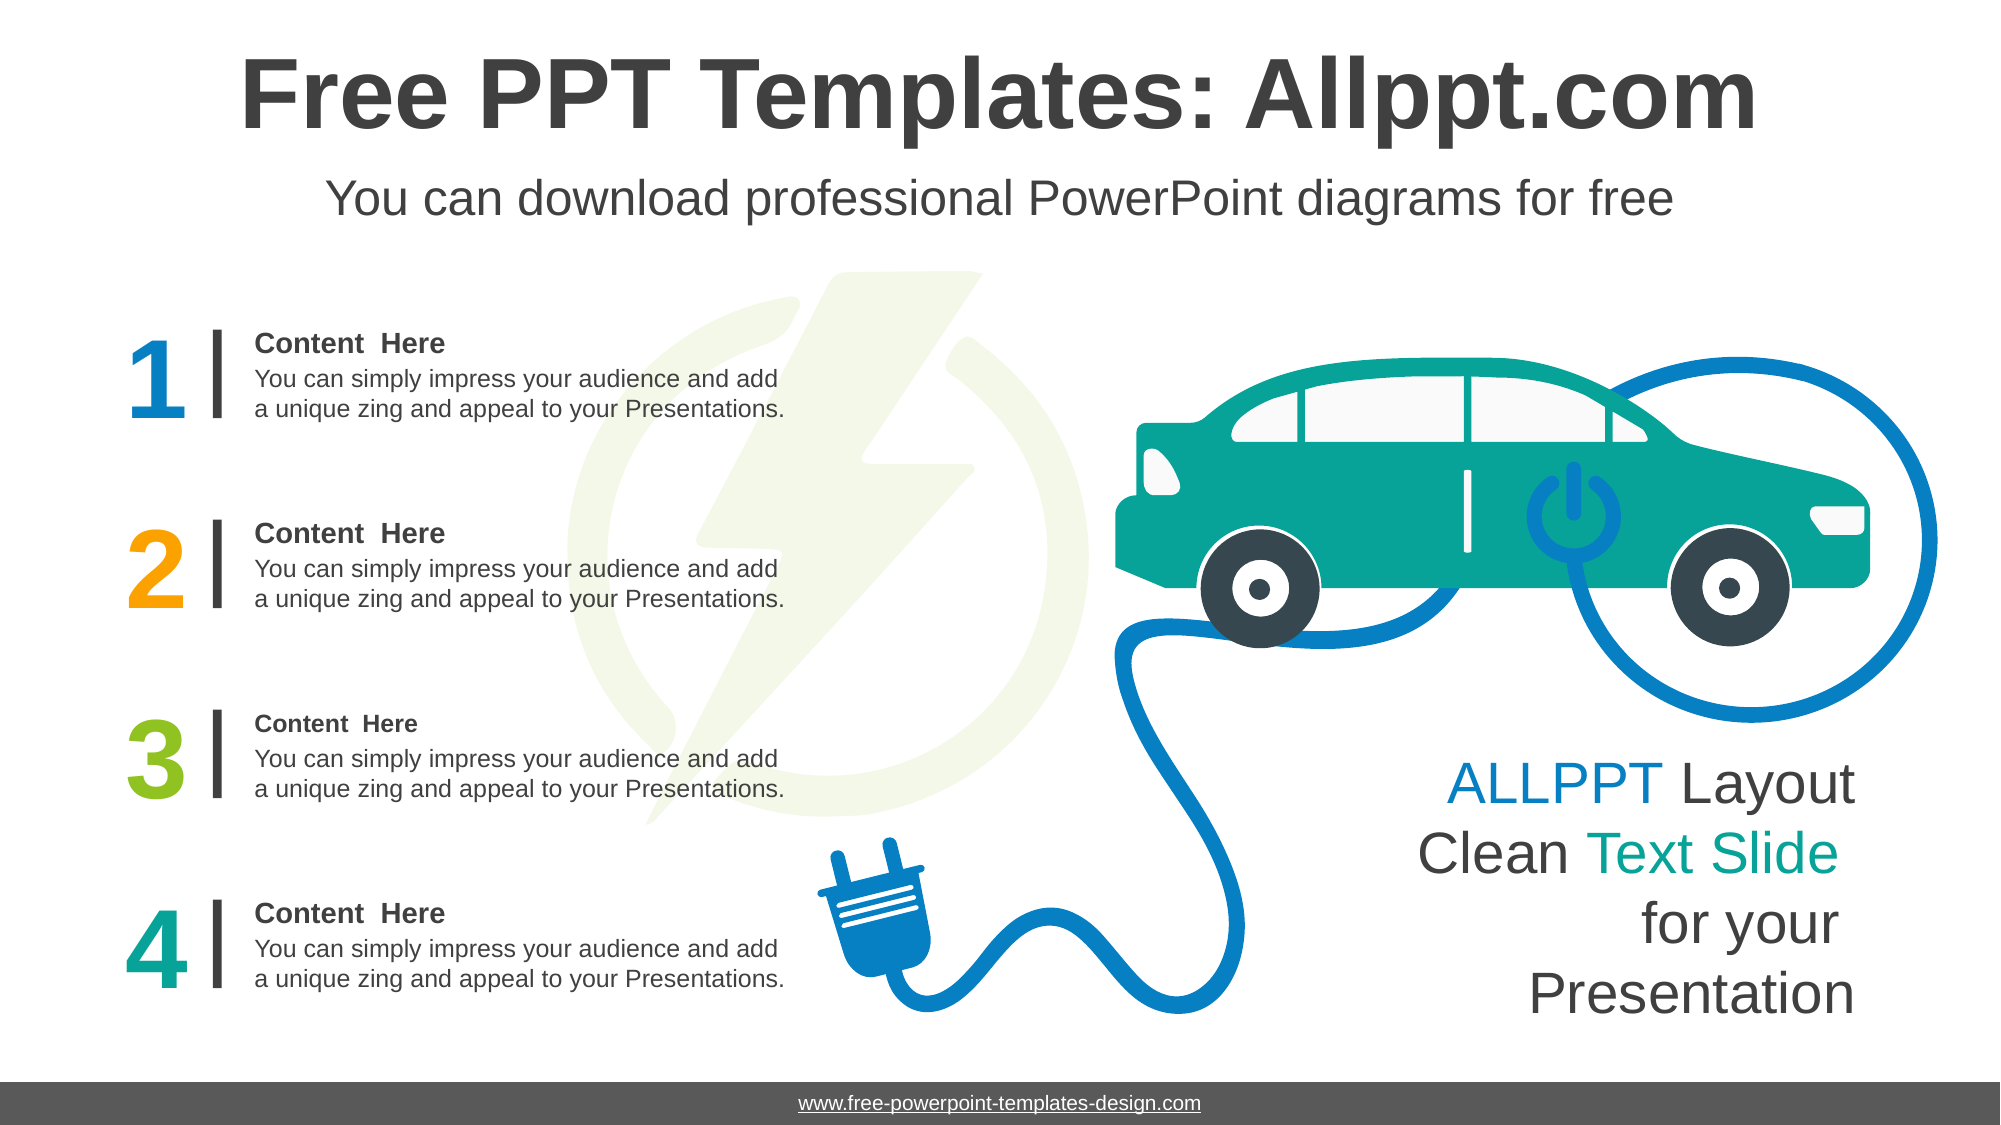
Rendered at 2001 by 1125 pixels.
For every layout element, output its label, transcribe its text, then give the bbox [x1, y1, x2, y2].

text_box ALLPPT Layout Clean Text Slide for your Presentation [1258, 737, 1871, 1033]
text_box 2 [125, 496, 197, 632]
text_box [212, 519, 223, 609]
text_box 3 [125, 686, 197, 822]
text_box [212, 328, 223, 419]
text_box [212, 899, 223, 989]
title Free PPT Templates: Allppt.com [0, 32, 2000, 161]
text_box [239, 316, 803, 431]
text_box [822, 367, 1814, 1014]
text_box [1814, 398, 1939, 714]
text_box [1115, 357, 1871, 649]
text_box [239, 506, 803, 621]
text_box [567, 271, 1086, 820]
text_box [239, 699, 803, 811]
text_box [239, 886, 803, 1001]
text_box [212, 709, 223, 799]
list You can download professional PowerPoint diagrams for free [0, 164, 2000, 234]
text_box 1 [125, 306, 197, 442]
text_box www.free-powerpoint-templates-design.com [0, 1082, 2000, 1123]
text_box 4 [125, 876, 197, 1012]
